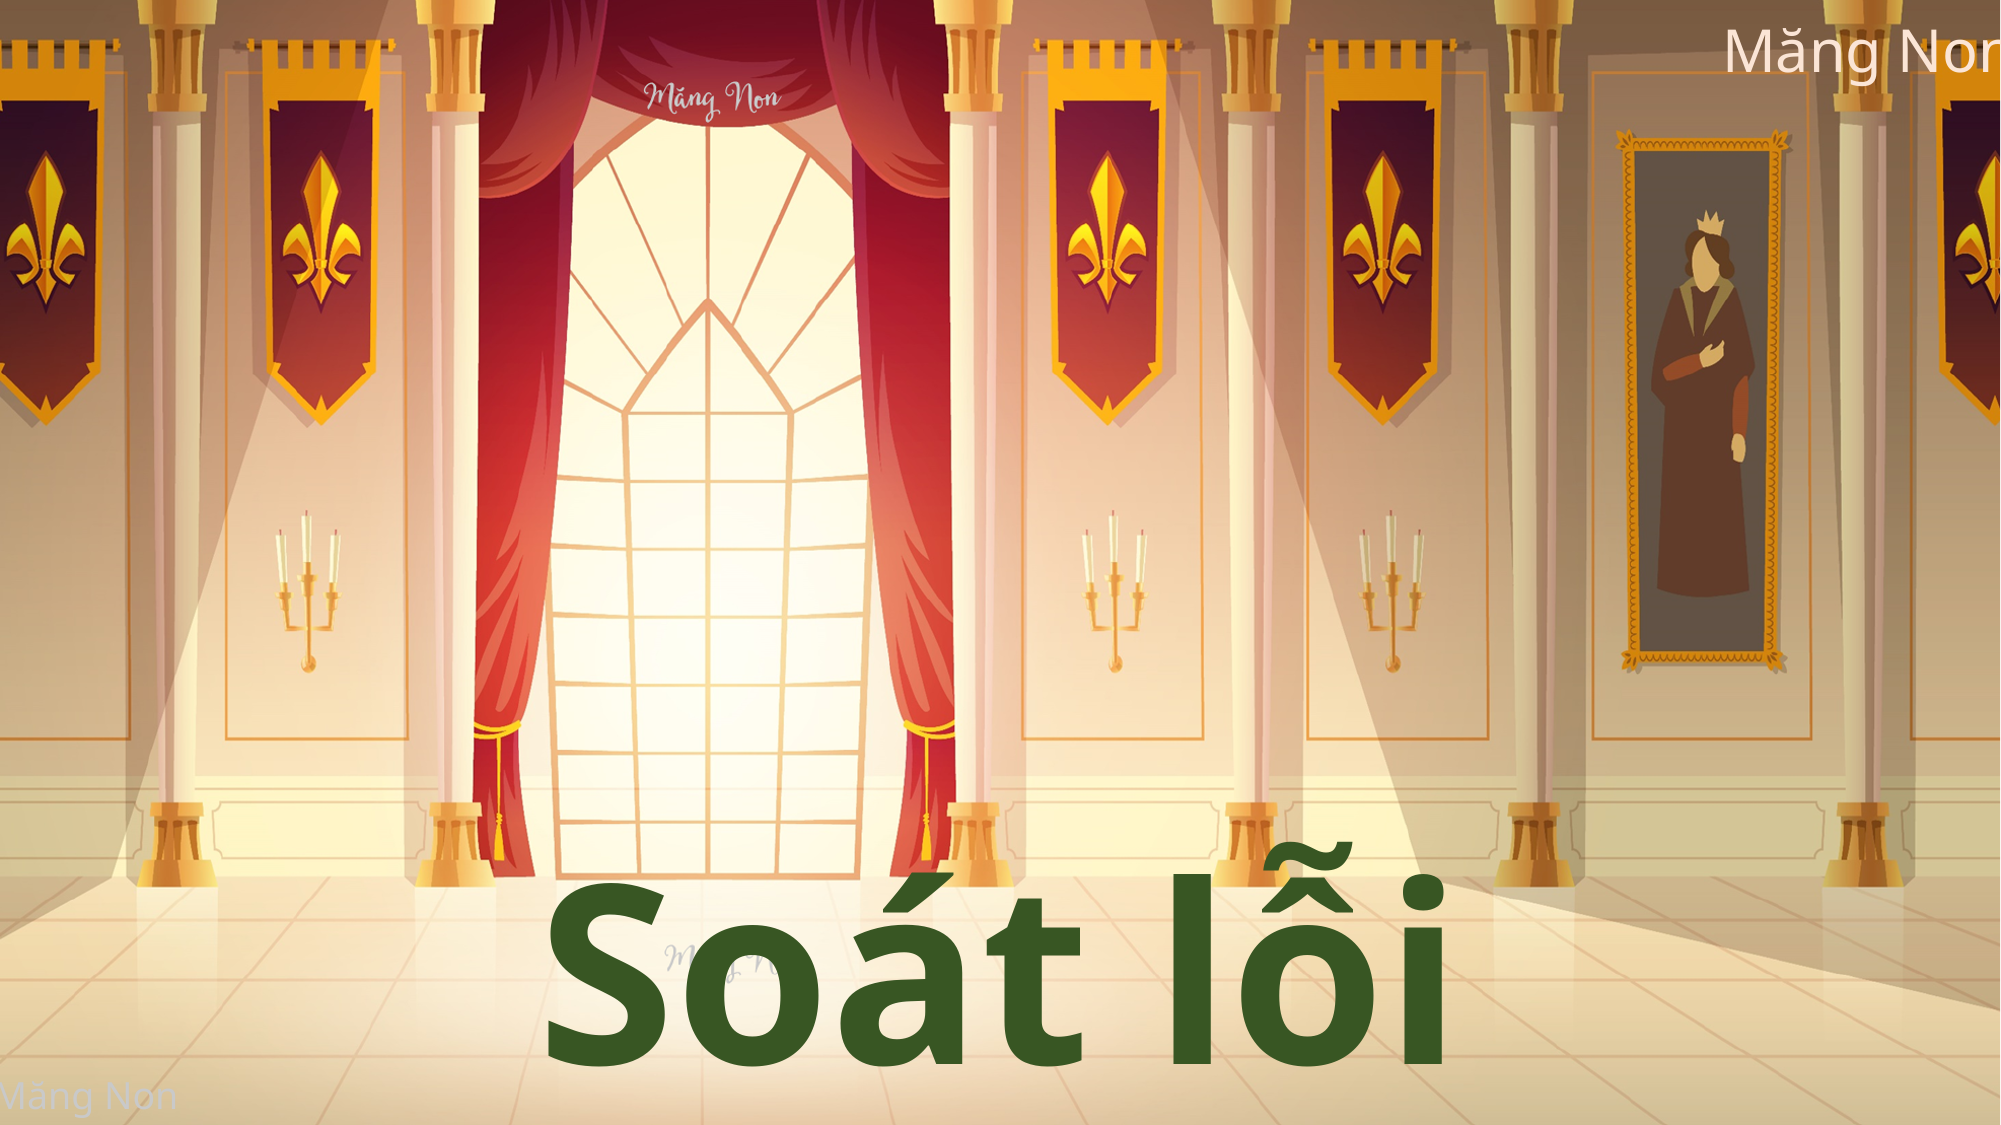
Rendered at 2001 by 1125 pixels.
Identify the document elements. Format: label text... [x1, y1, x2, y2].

picture [0, 0, 2001, 1125]
text_box Soát lỗi [249, 806, 1750, 1122]
